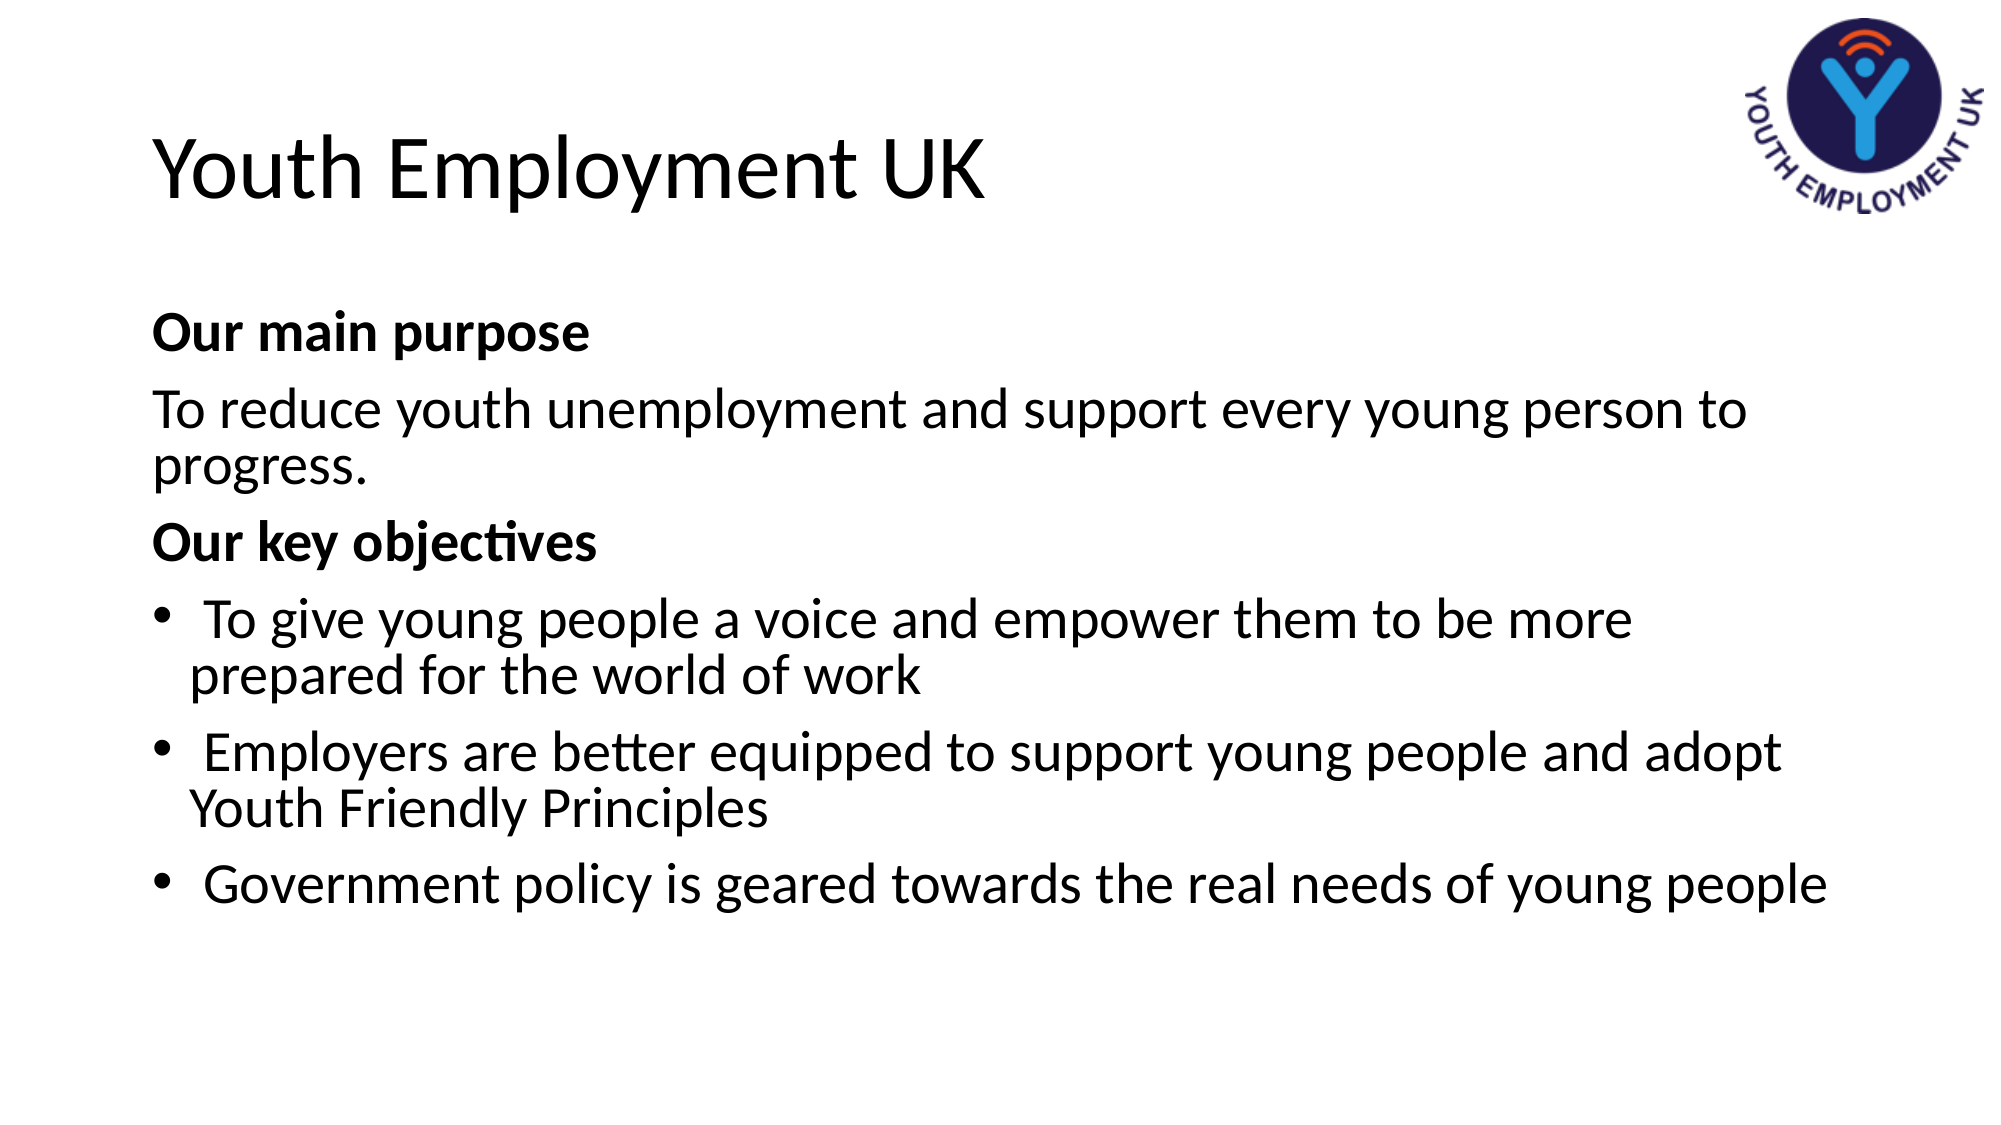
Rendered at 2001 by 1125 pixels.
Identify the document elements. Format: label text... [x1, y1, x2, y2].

picture [1745, 18, 1984, 214]
list Our main purpose To reduce youth unemployment and support every young person to progress. Our key objectives To give young people a voice and empower them to be more prepared for the world of work Employers are better equipped to support young people and adopt Youth Friendly Principles Government policy is geared towards the real needs of young people [137, 299, 1863, 1014]
title Youth Employment UK [137, 59, 1863, 278]
